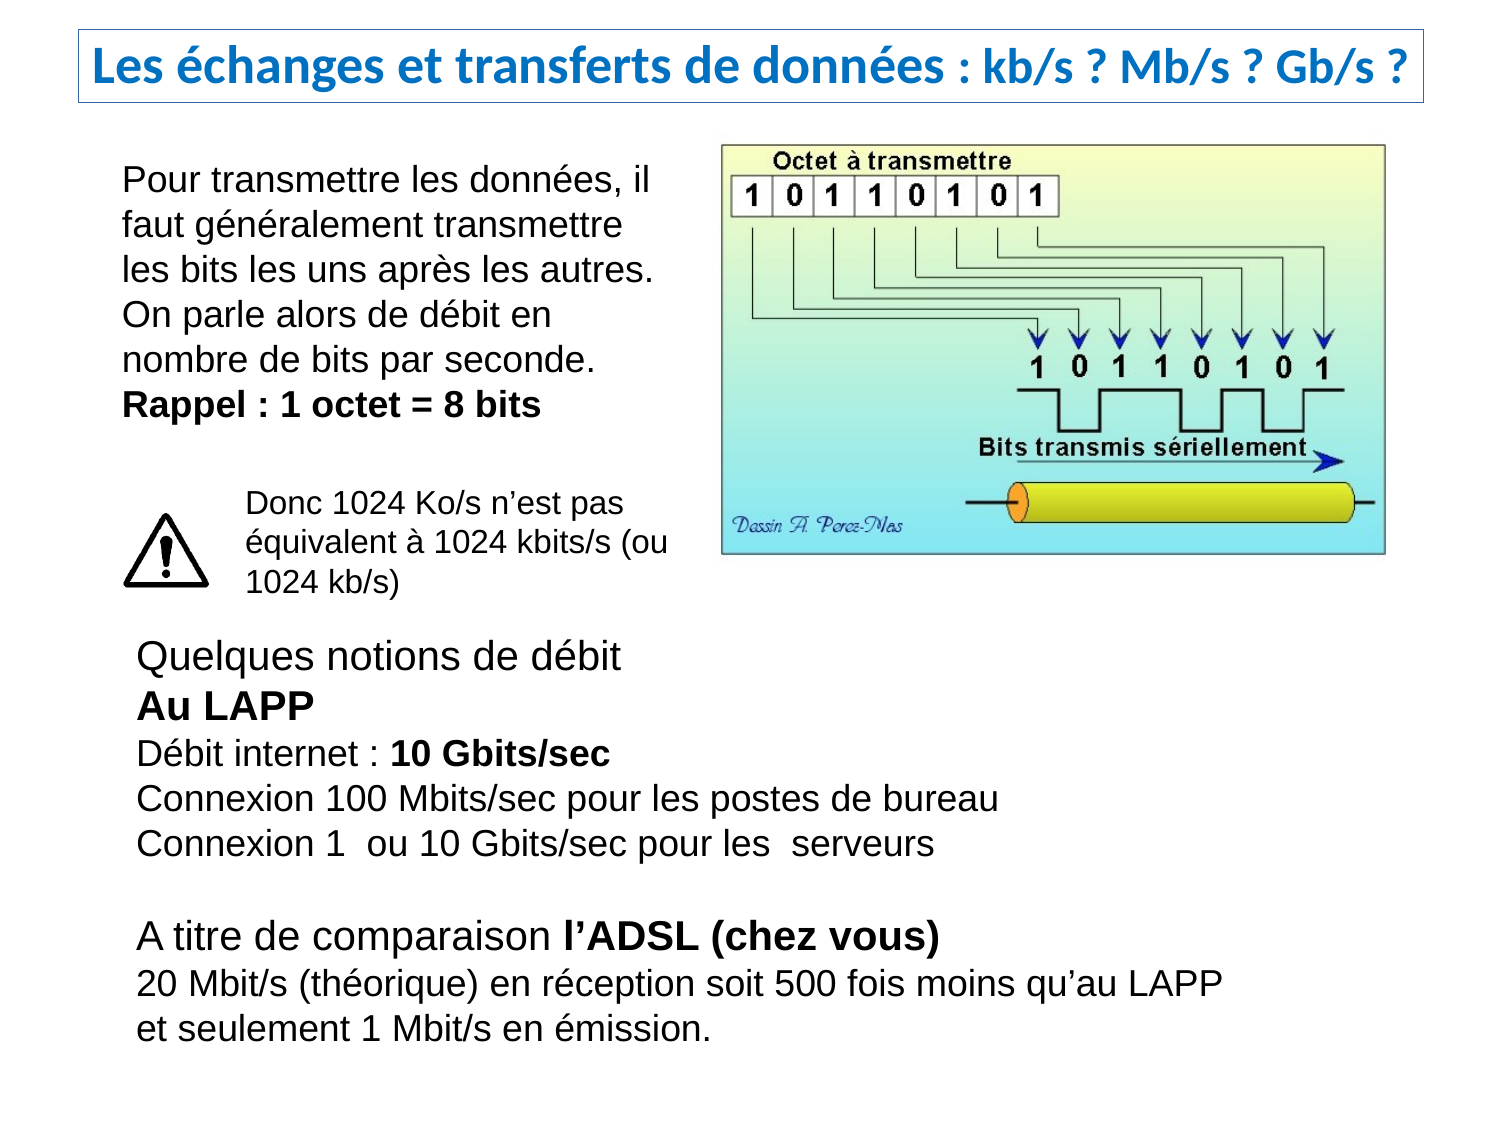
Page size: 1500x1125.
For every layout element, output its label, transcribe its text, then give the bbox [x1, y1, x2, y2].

text_box Quelques notions de débit Au LAPP Débit internet : 10 Gbits/sec Connexion 100 Mbits/sec pour les postes de bureau Connexion 1 ou 10 Gbits/sec pour les serveurs A titre de comparaison l’ADSL (chez vous) 20 Mbit/s (théorique) en réception soit 500 fois moins qu’au LAPP et seulement 1 Mbit/s en émission. [121, 621, 1404, 1102]
text_box Pour transmettre les données, il faut généralement transmettre les bits les uns après les autres. On parle alors de débit en nombre de bits par seconde. Rappel : 1 octet = 8 bits [107, 147, 686, 568]
text_box Les échanges et transferts de données : kb/s ? Mb/s ? Gb/s ? [78, 29, 1424, 103]
text_box [100, 137, 597, 232]
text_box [121, 473, 690, 609]
picture [711, 132, 1395, 563]
